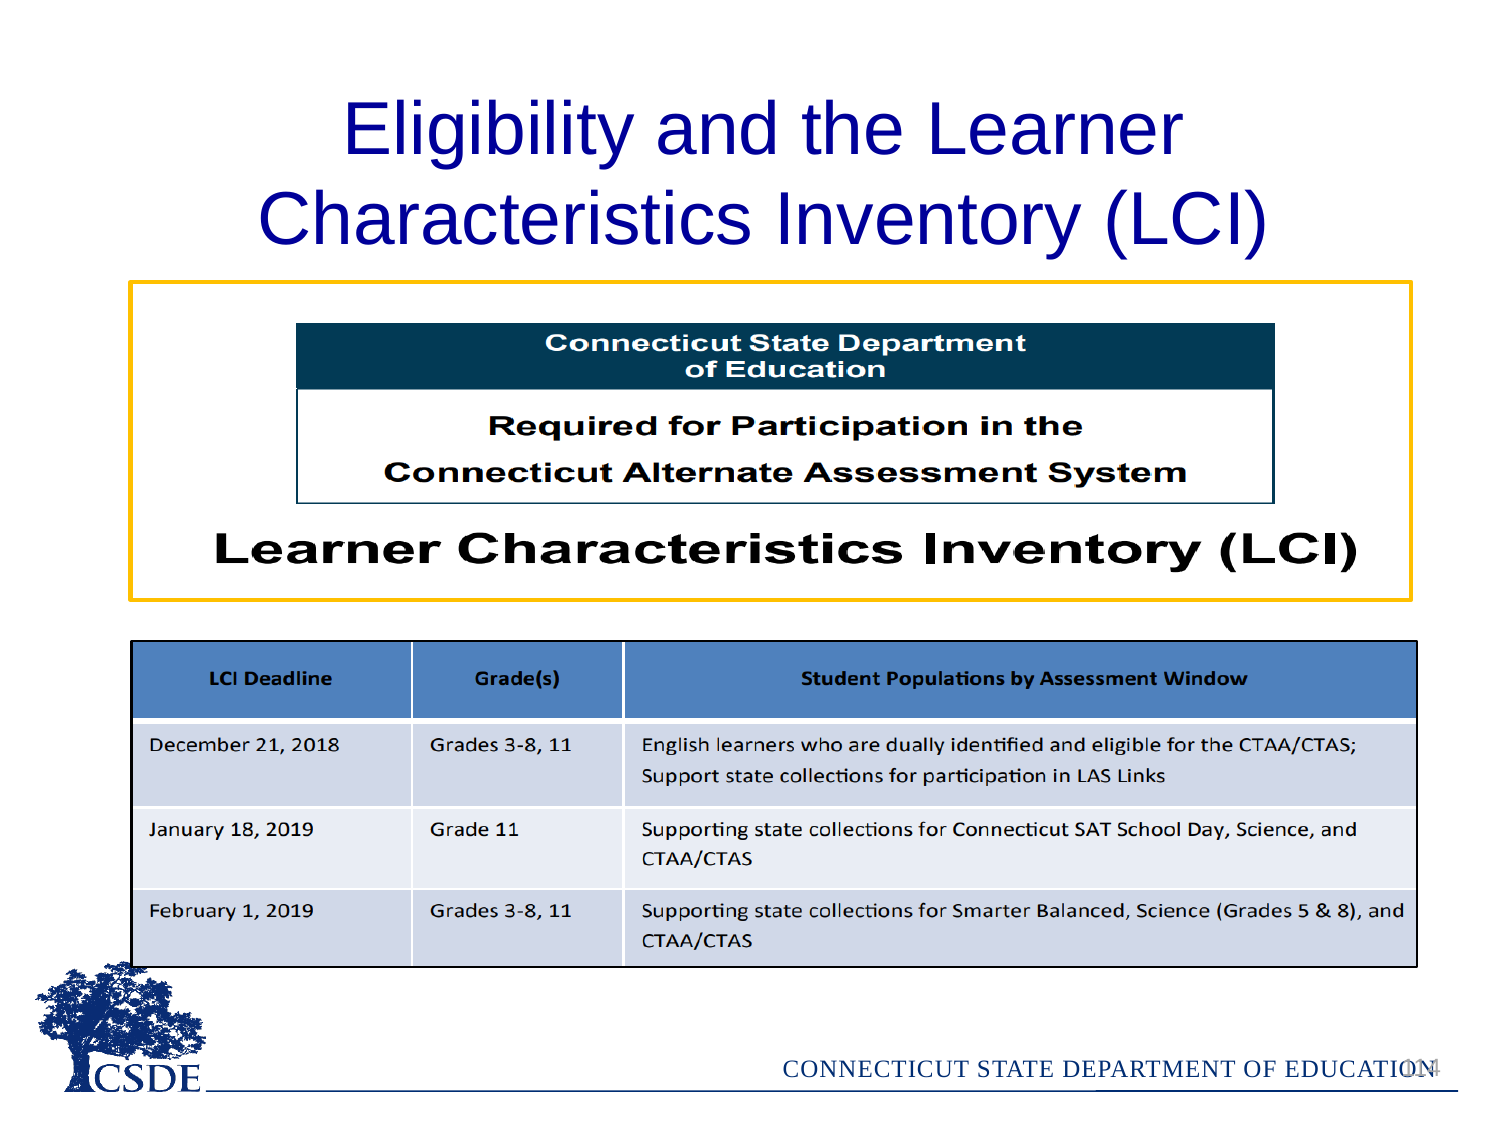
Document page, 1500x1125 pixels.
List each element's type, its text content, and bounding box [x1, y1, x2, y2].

text_box Eligibility and the Learner Characteristics Inventory (LCI) [167, 72, 1361, 266]
picture [132, 641, 1416, 967]
picture [132, 284, 1410, 598]
picture [35, 961, 206, 1092]
